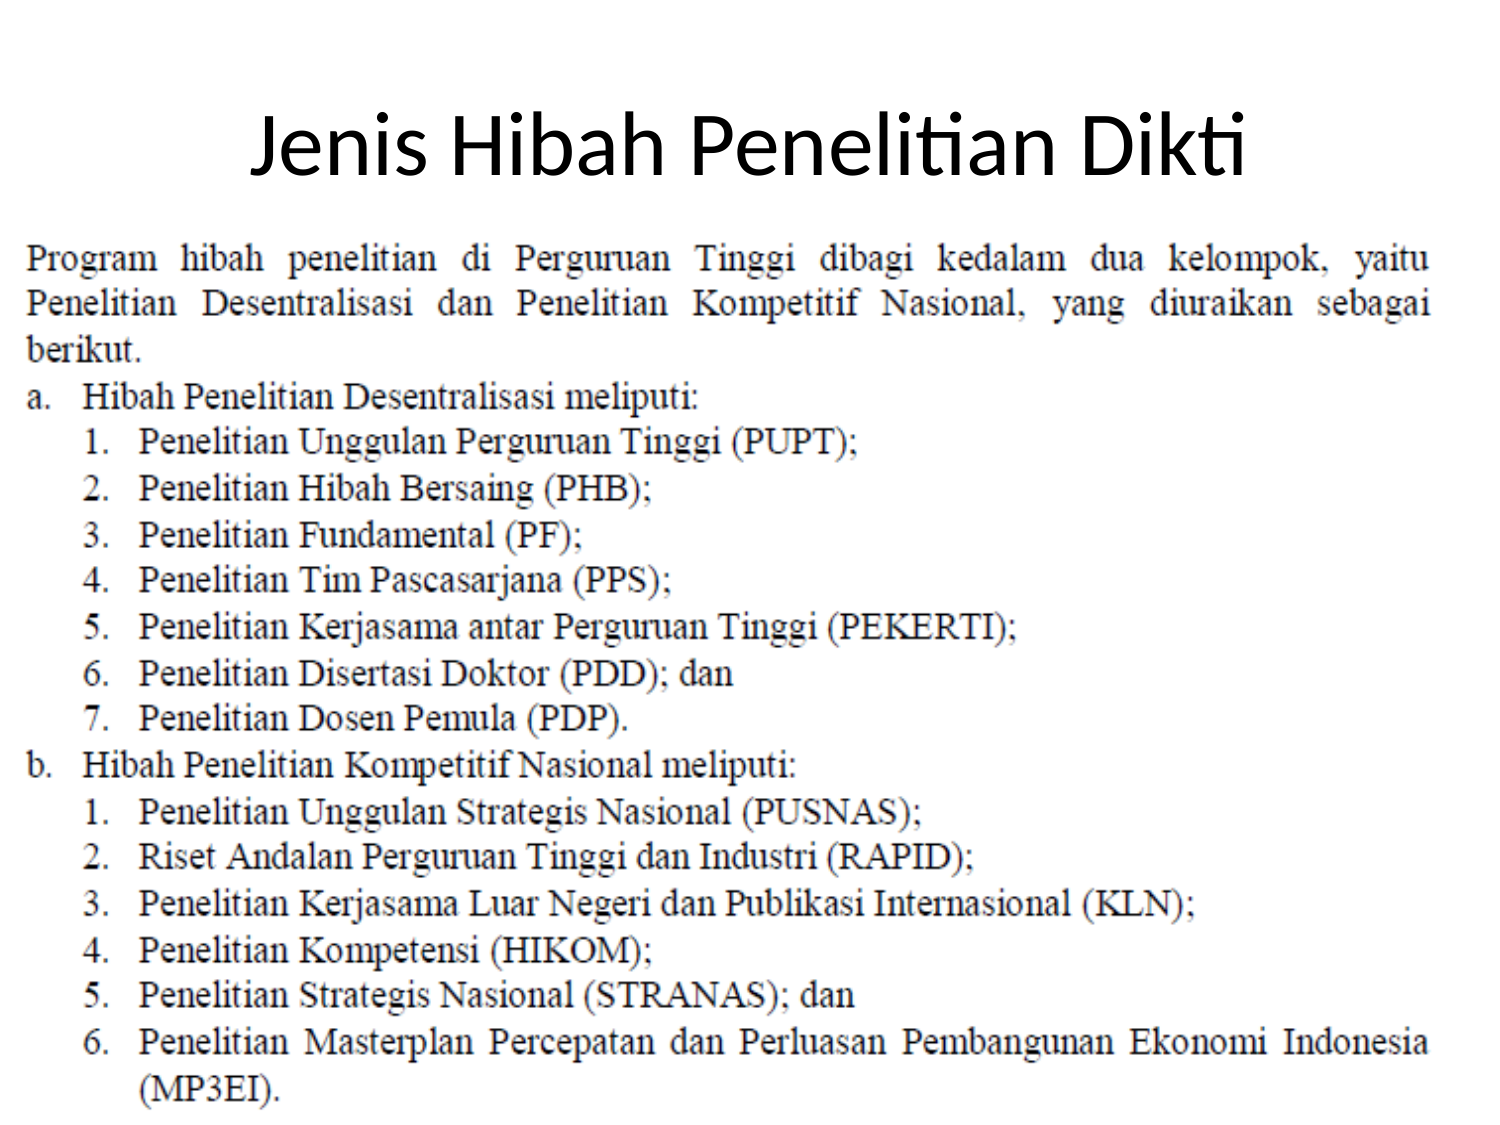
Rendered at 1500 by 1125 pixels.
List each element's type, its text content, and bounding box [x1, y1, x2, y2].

picture [6, 235, 1466, 1125]
title Jenis Hibah Penelitian Dikti [75, 45, 1425, 233]
